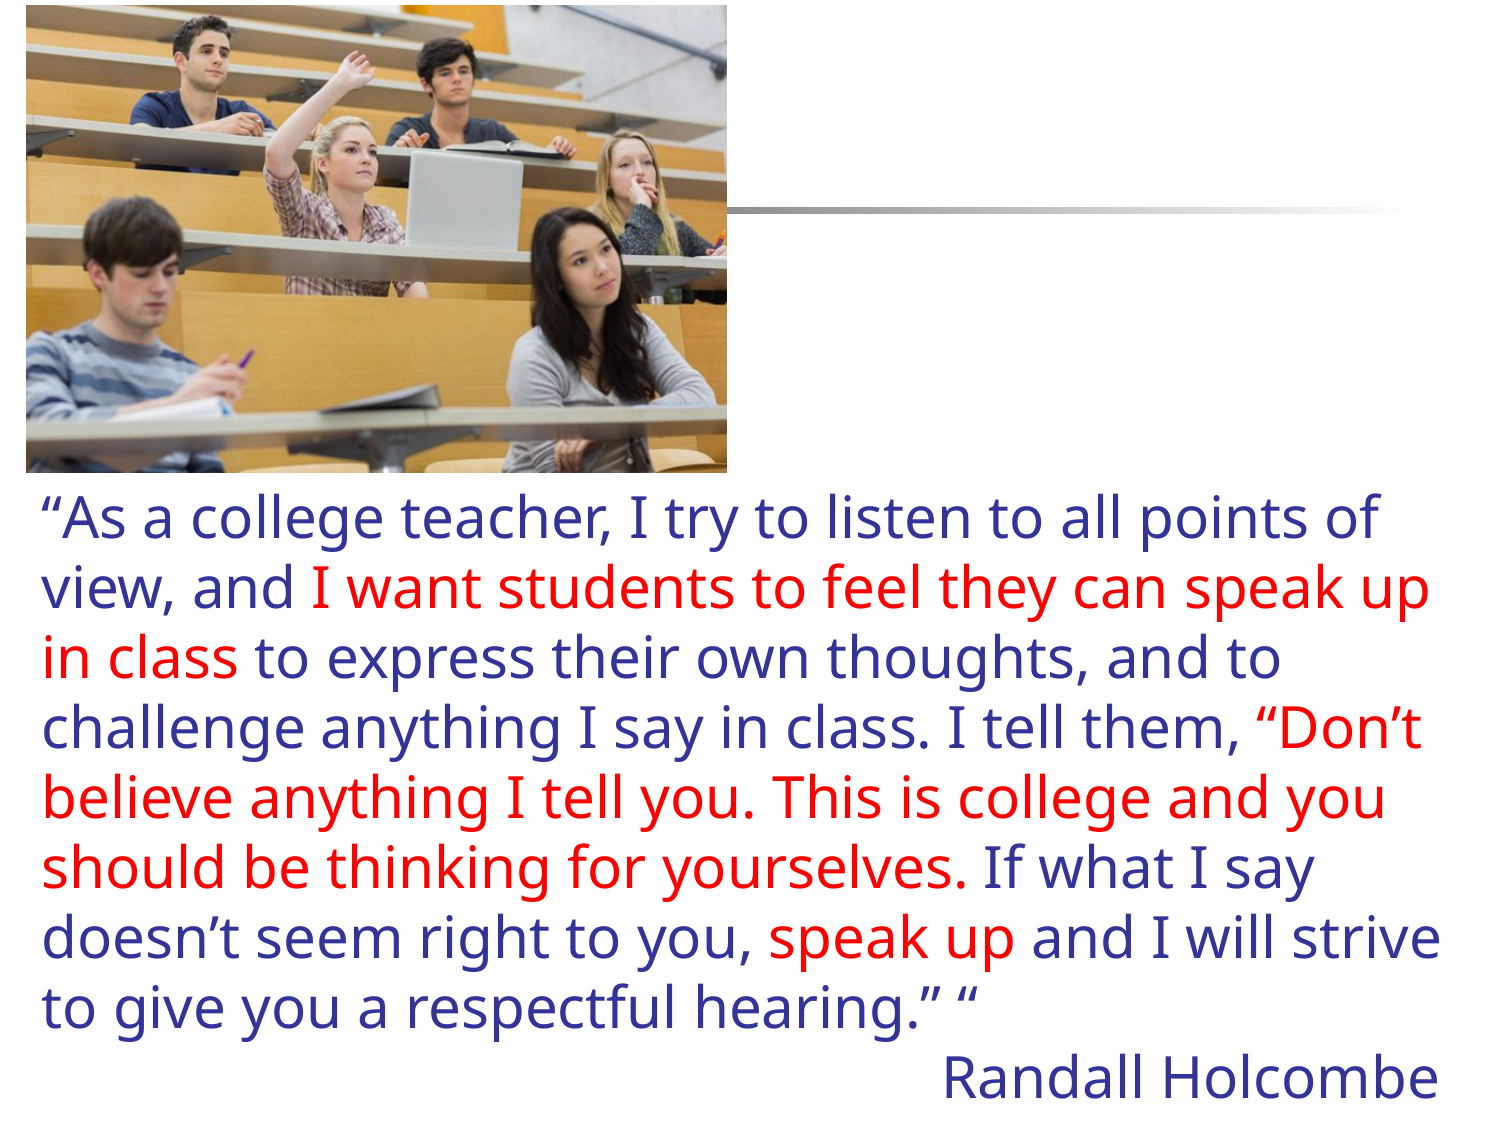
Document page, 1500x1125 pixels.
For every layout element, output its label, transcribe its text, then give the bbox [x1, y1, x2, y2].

title “As a college teacher, I try to listen to all points of view, and I want students to feel they can speak up in class to express their own thoughts, and to challenge anything I say in class. I tell them, “Don’t believe anything I tell you. This is college and you should be thinking for yourselves. If what I say doesn’t seem right to you, speak up and I will strive to give you a respectful hearing.” “ Randall Holcombe [26, 472, 1500, 1118]
picture [26, 5, 727, 474]
